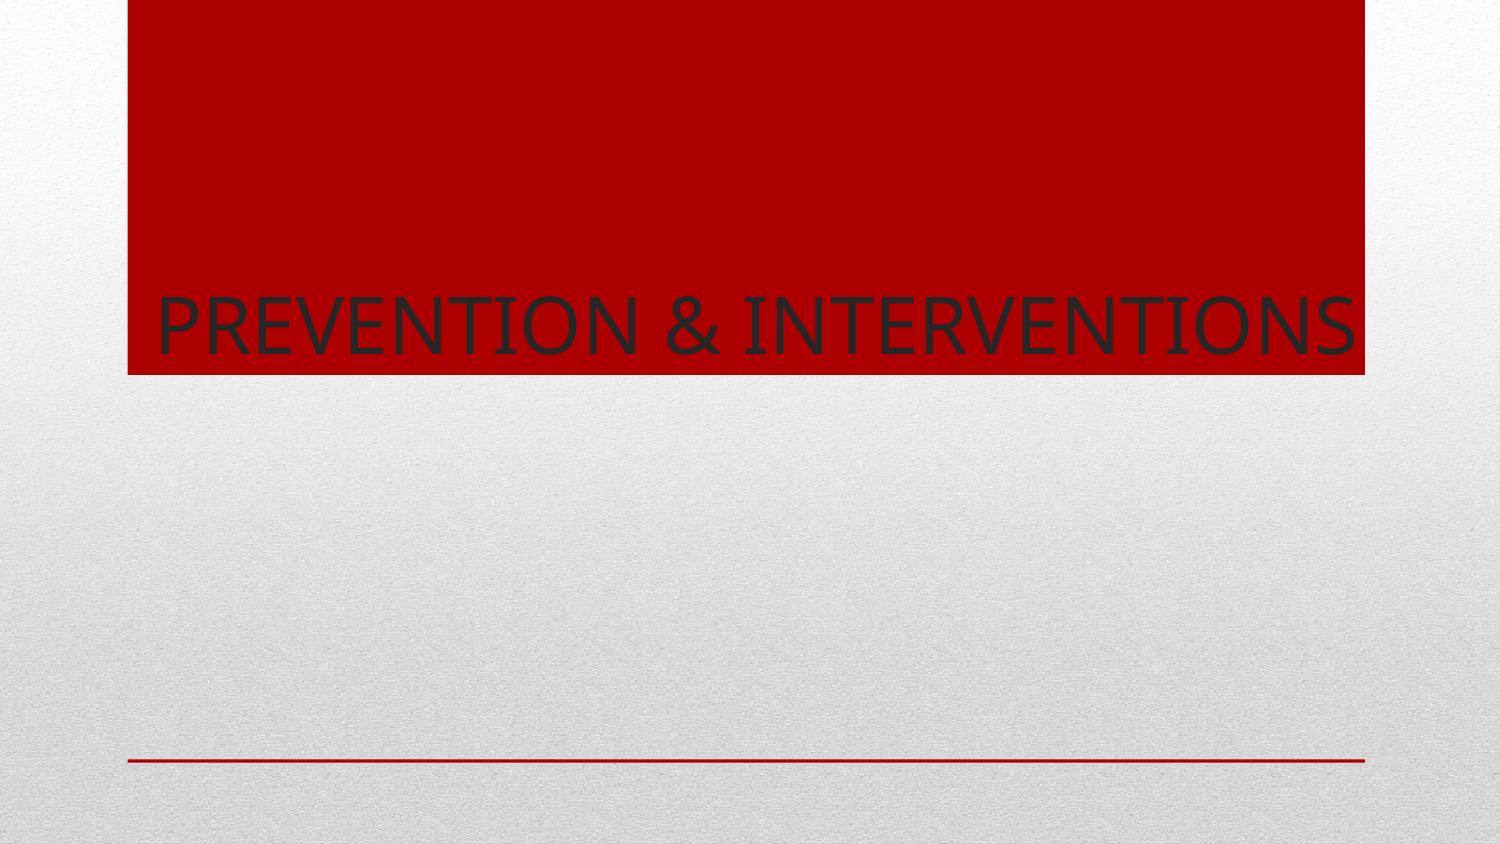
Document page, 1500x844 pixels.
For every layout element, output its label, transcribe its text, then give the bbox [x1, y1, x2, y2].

title Prevention & interventions [137, 171, 1375, 379]
